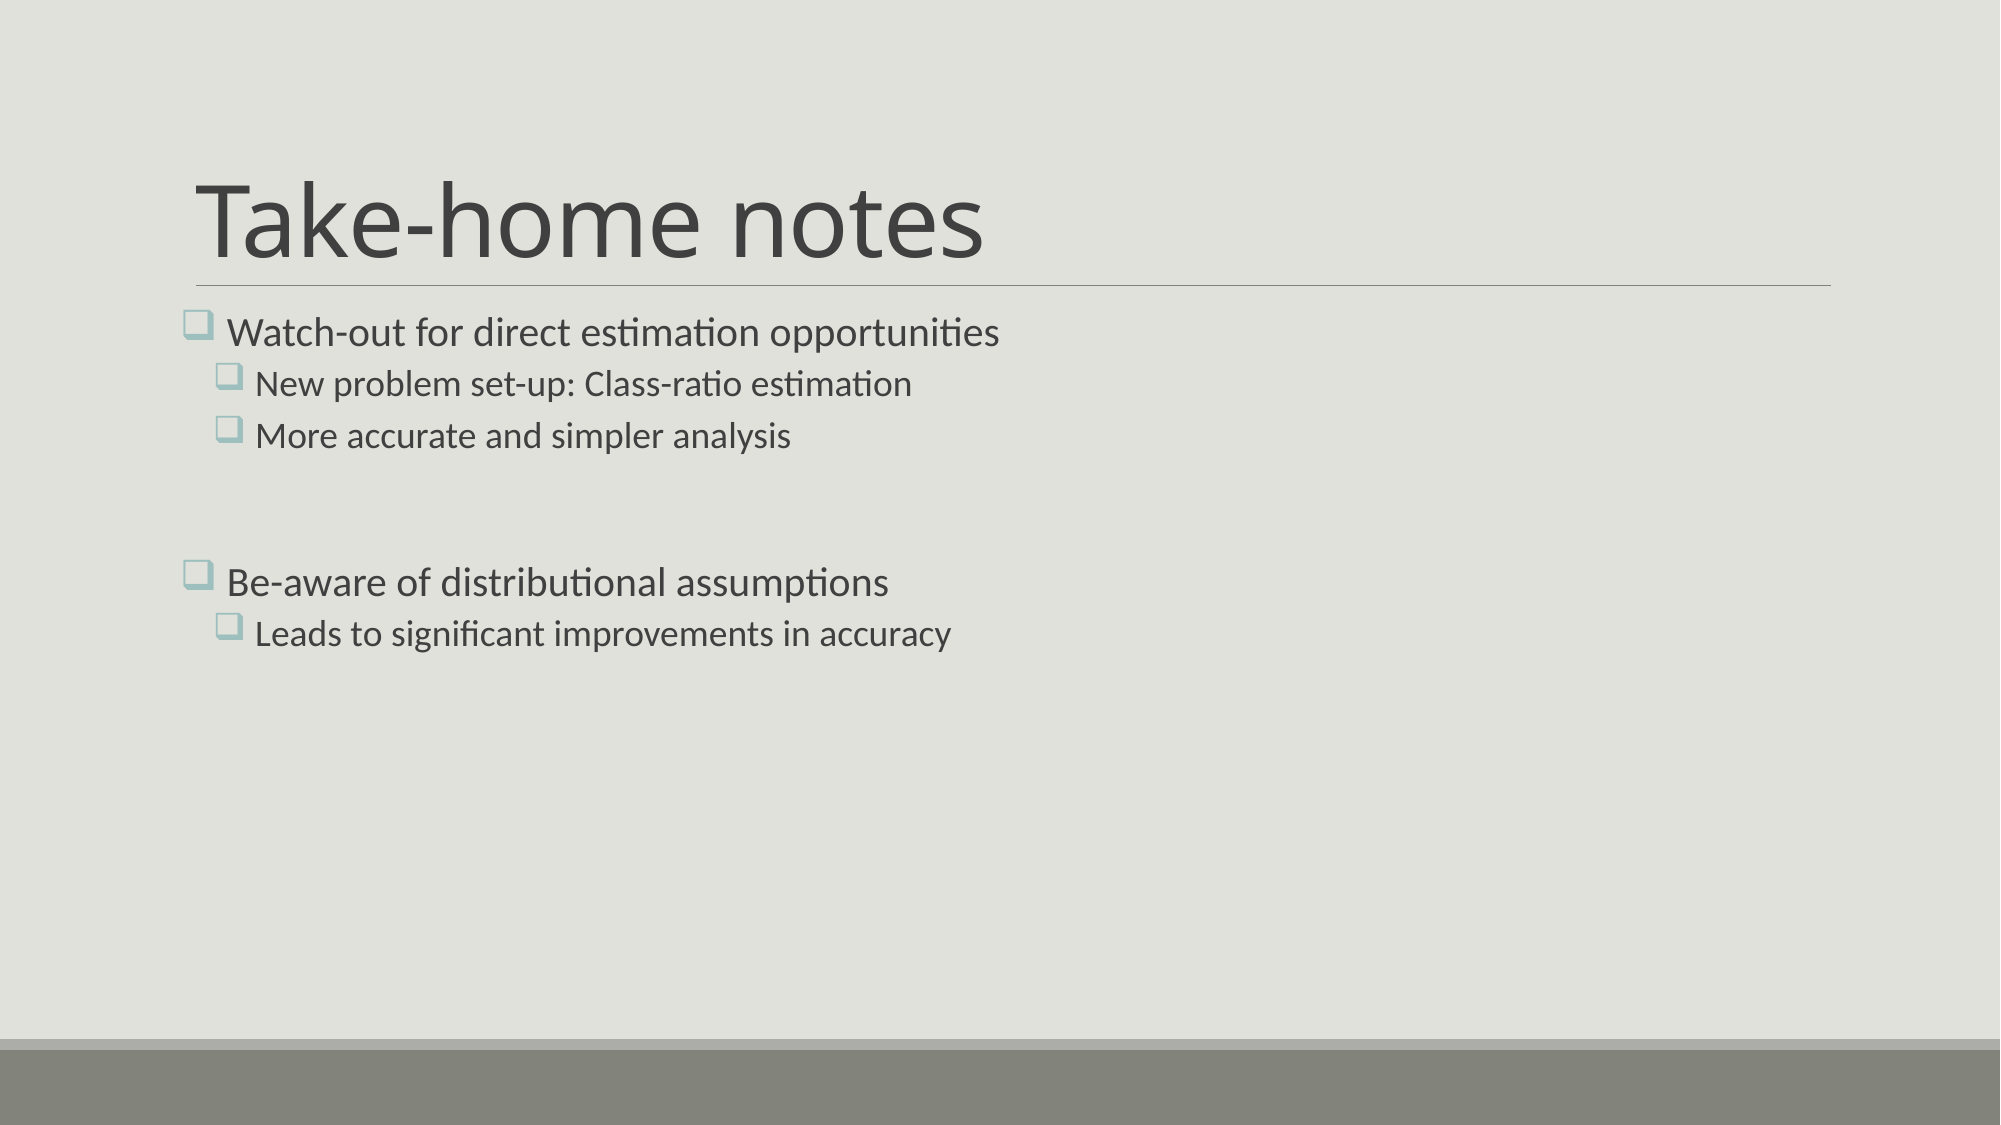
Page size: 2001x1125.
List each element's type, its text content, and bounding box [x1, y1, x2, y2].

title Take-home notes [180, 47, 1830, 285]
list Watch-out for direct estimation opportunities New problem set-up: Class-ratio estimation More accurate and simpler analysis Be-aware of distributional assumptions Leads to significant improvements in accuracy [180, 302, 1830, 963]
